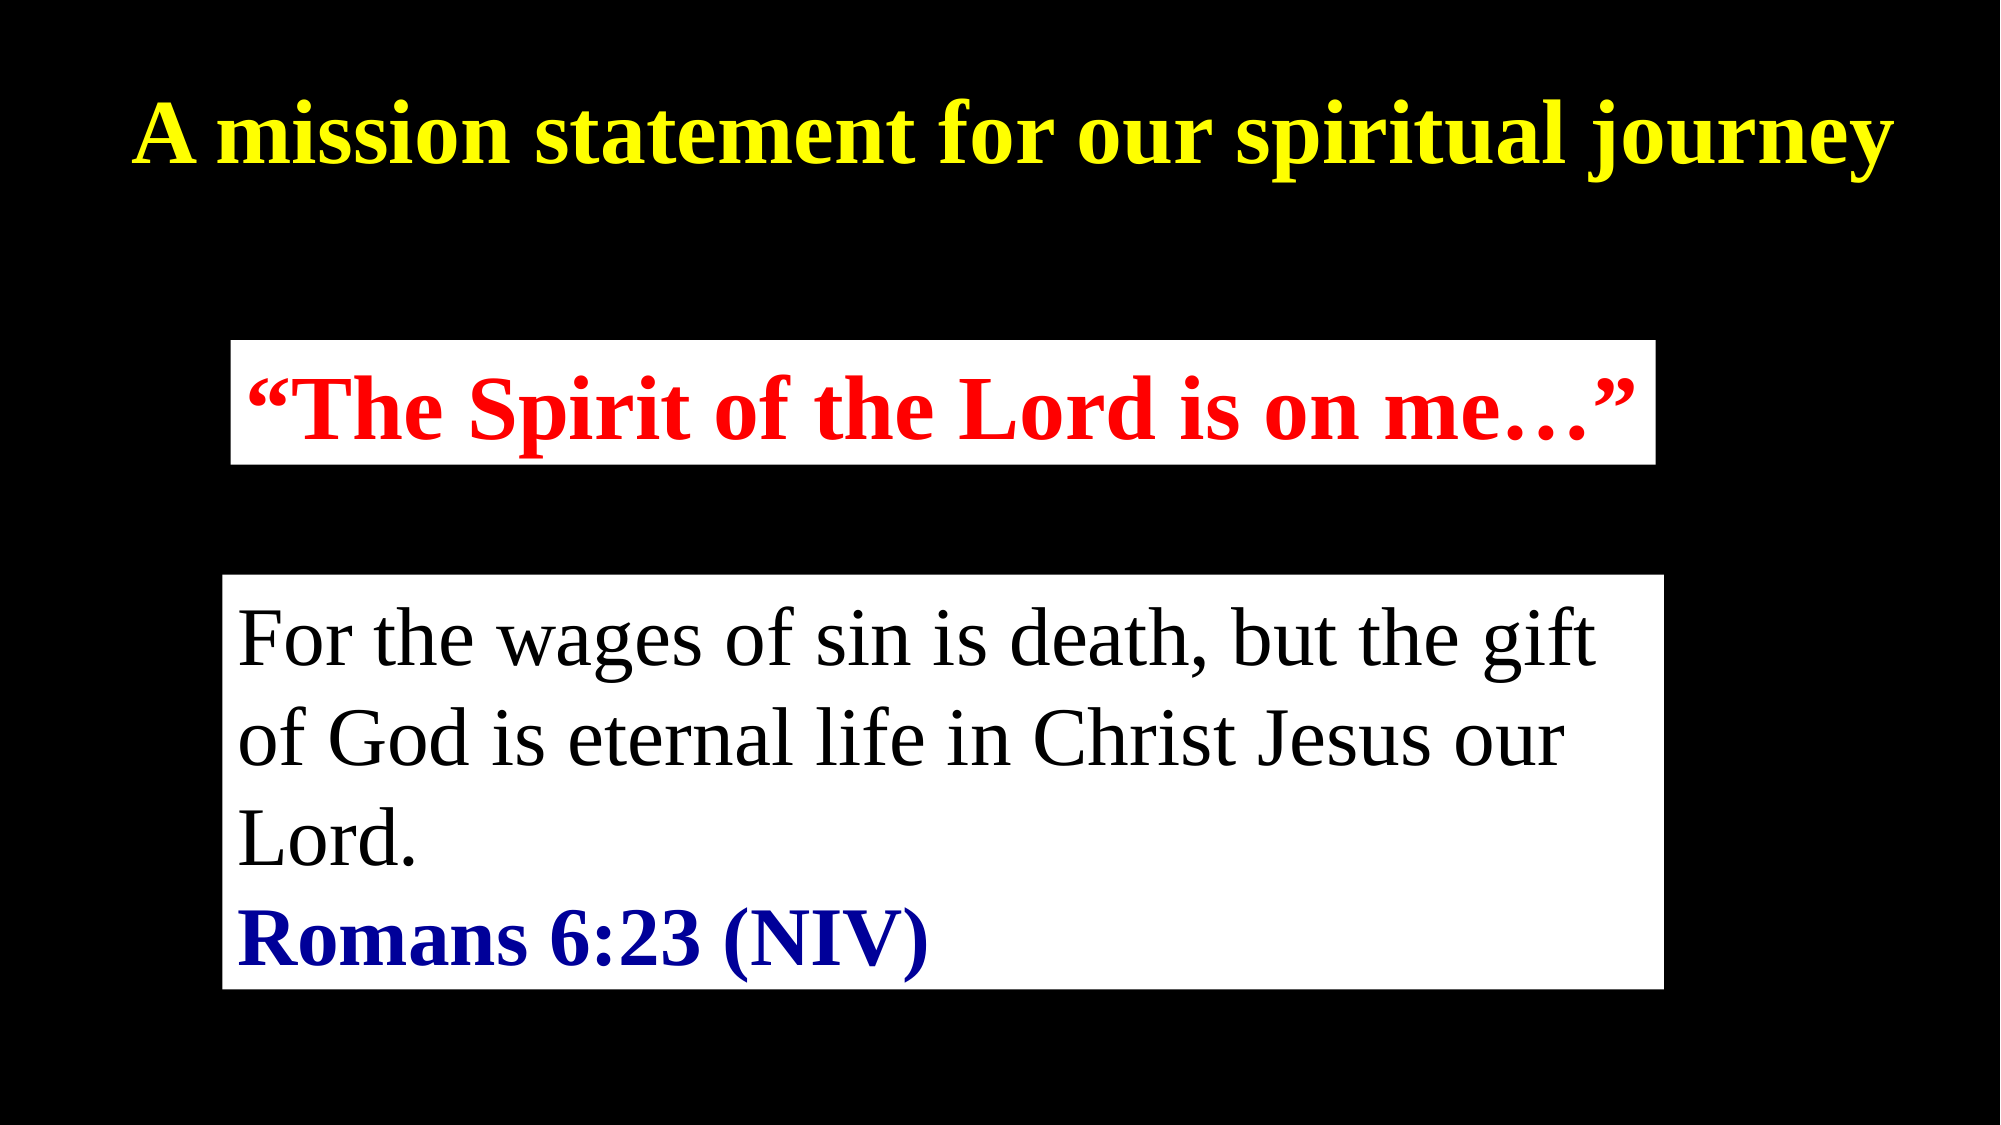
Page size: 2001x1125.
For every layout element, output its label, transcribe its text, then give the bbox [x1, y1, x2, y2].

text_box For the wages of sin is death, but the gift of God is eternal life in Christ Jesus our Lord. Romans 6:23 (NIV) [222, 574, 1664, 990]
text_box A mission statement for our spiritual journey [116, 77, 1913, 191]
text_box “The Spirit of the Lord is on me…” [230, 340, 1656, 465]
